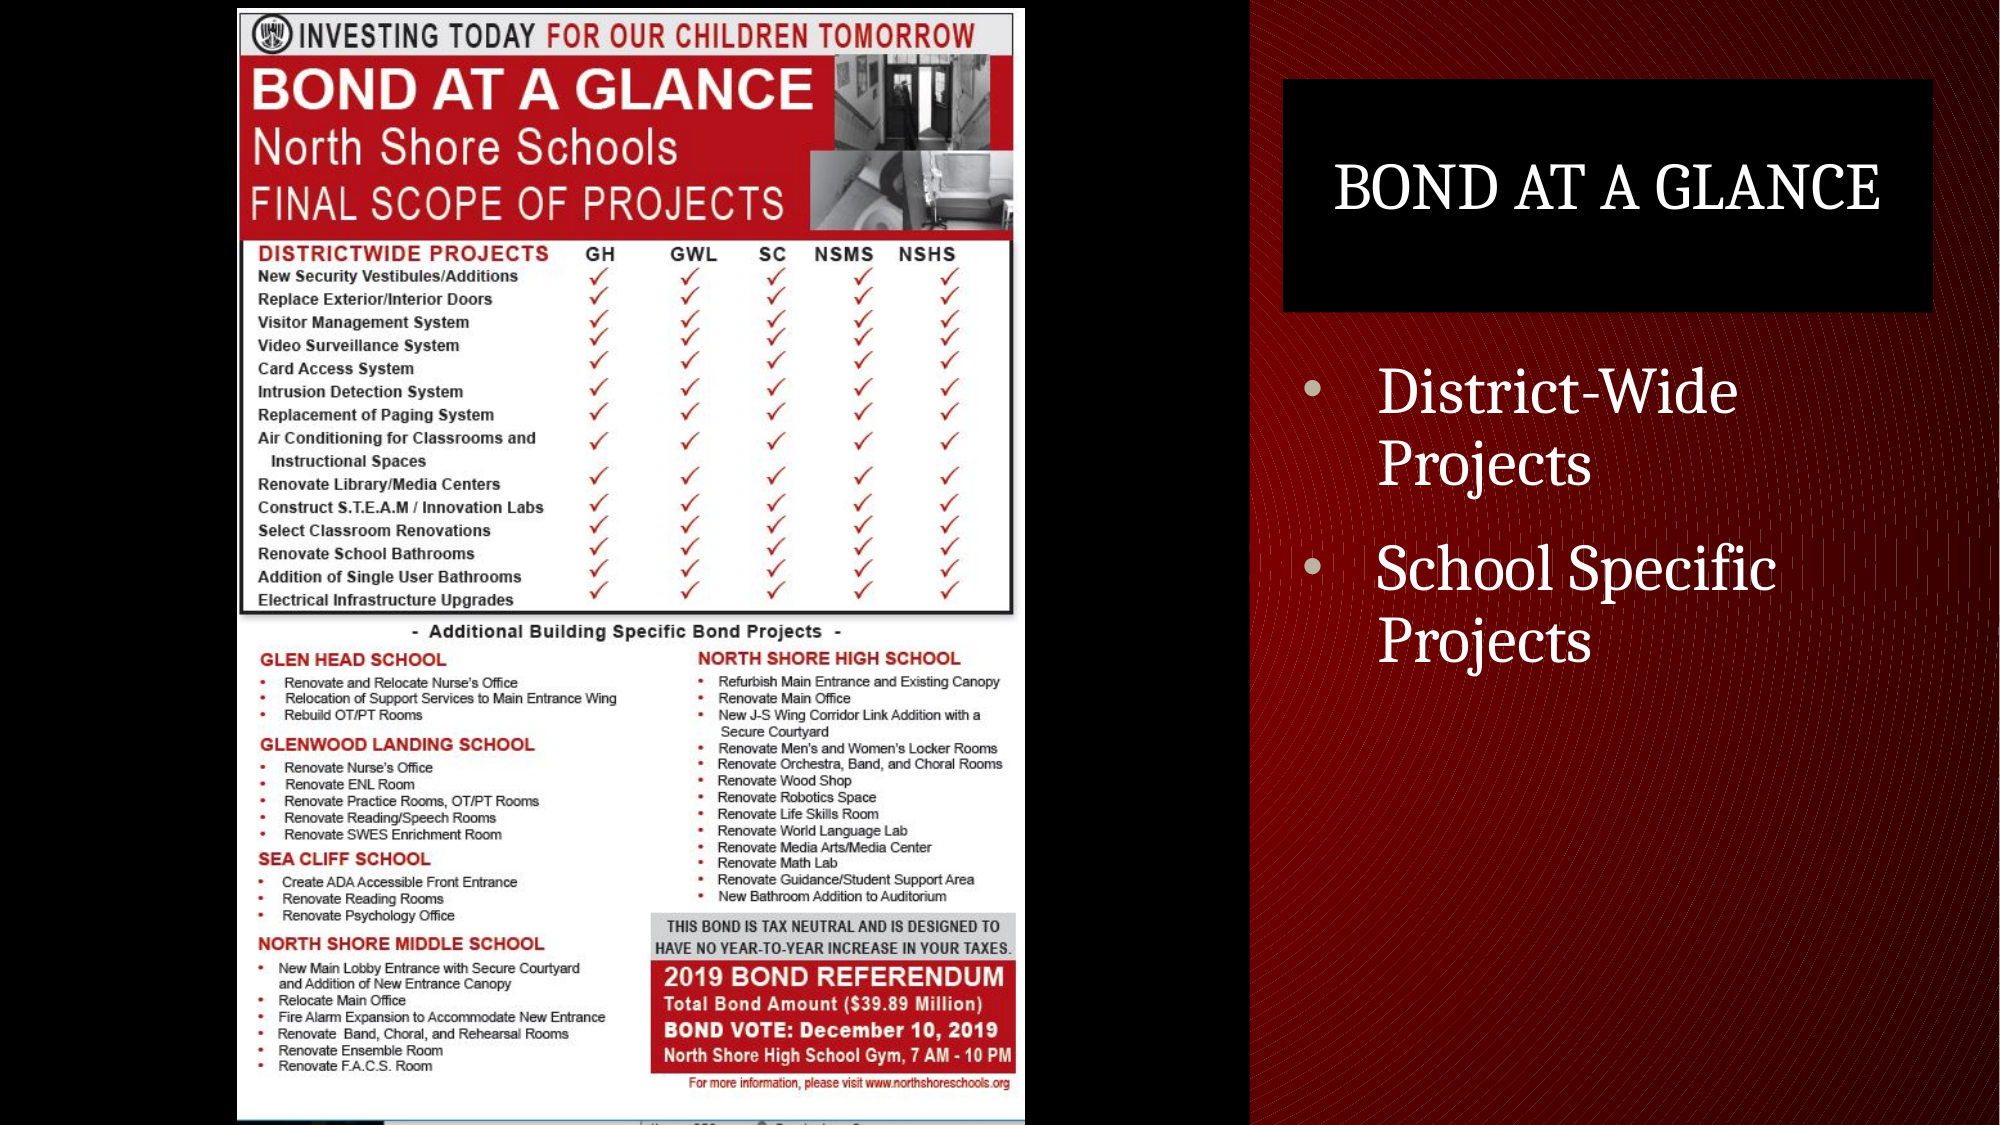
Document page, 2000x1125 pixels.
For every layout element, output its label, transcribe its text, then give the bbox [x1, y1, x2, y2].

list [236, 8, 1026, 1125]
list District-Wide Projects School Specific Projects [1282, 345, 1933, 1046]
title Bond at a Glance [1282, 79, 1933, 313]
